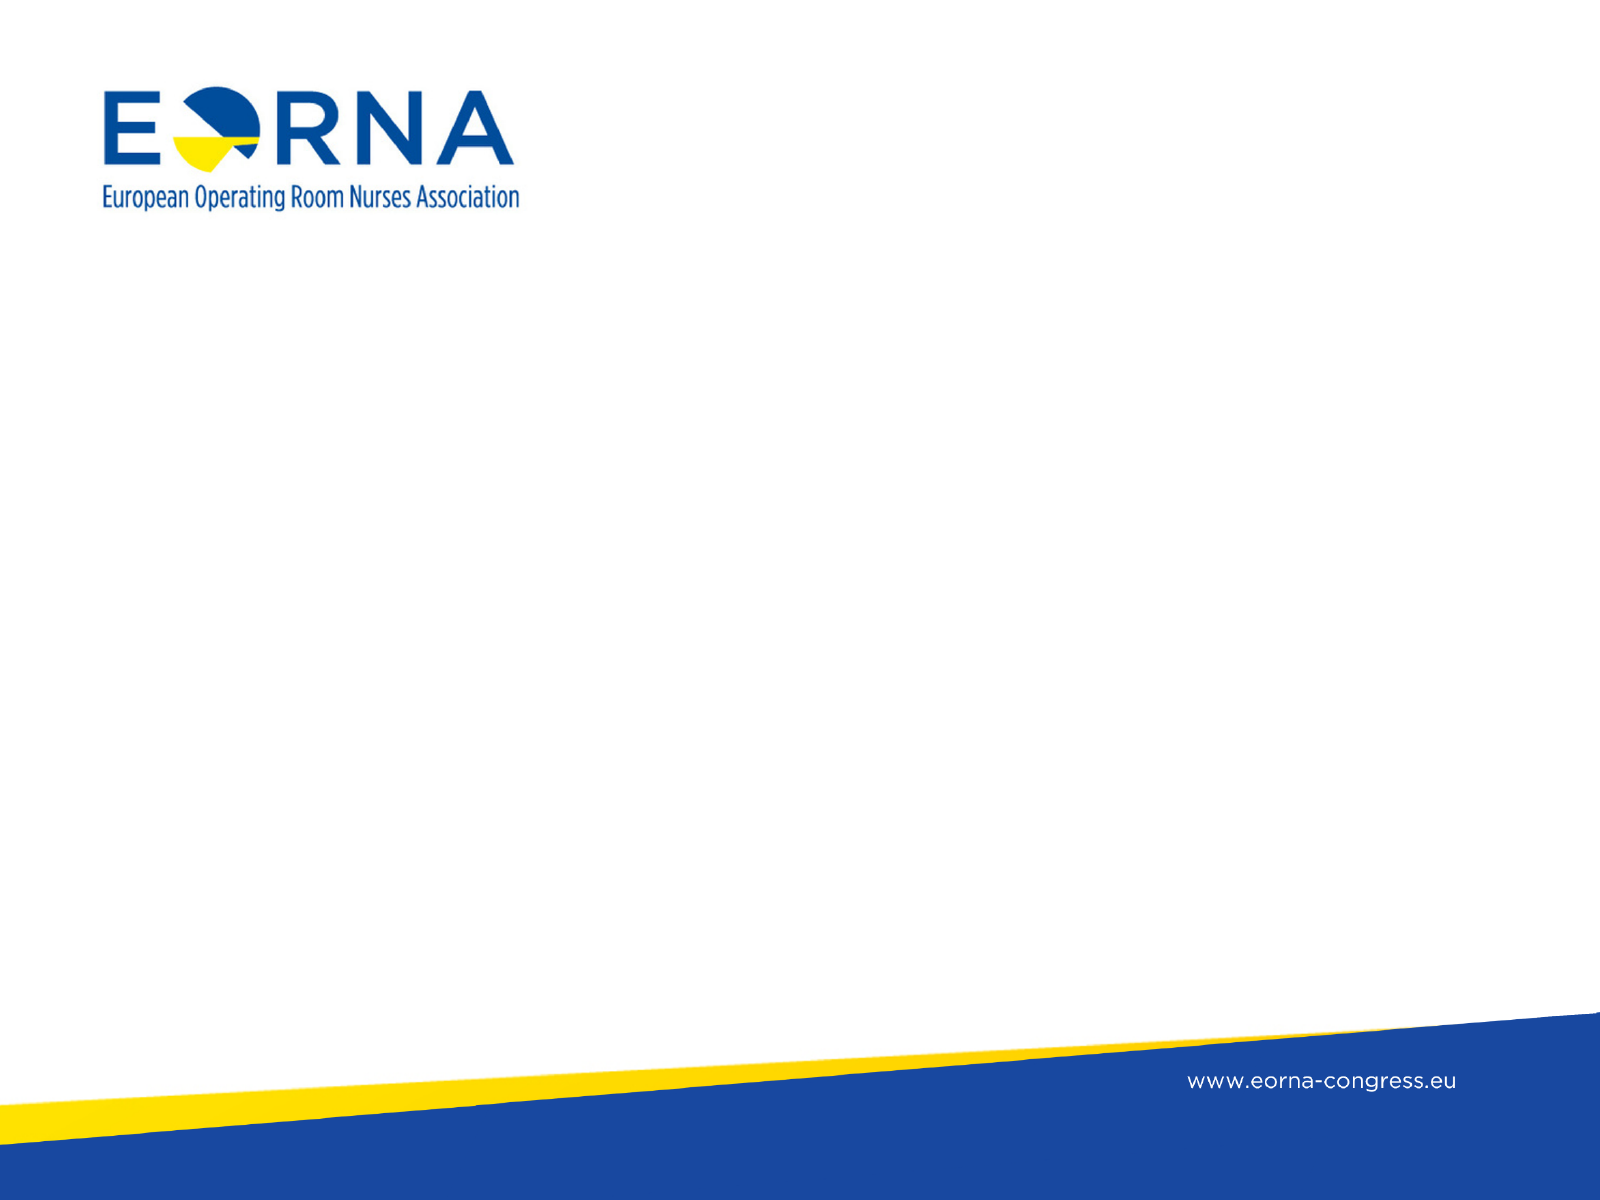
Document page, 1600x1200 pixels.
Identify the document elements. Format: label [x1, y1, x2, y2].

text_box [0, 0, 1600, 1200]
